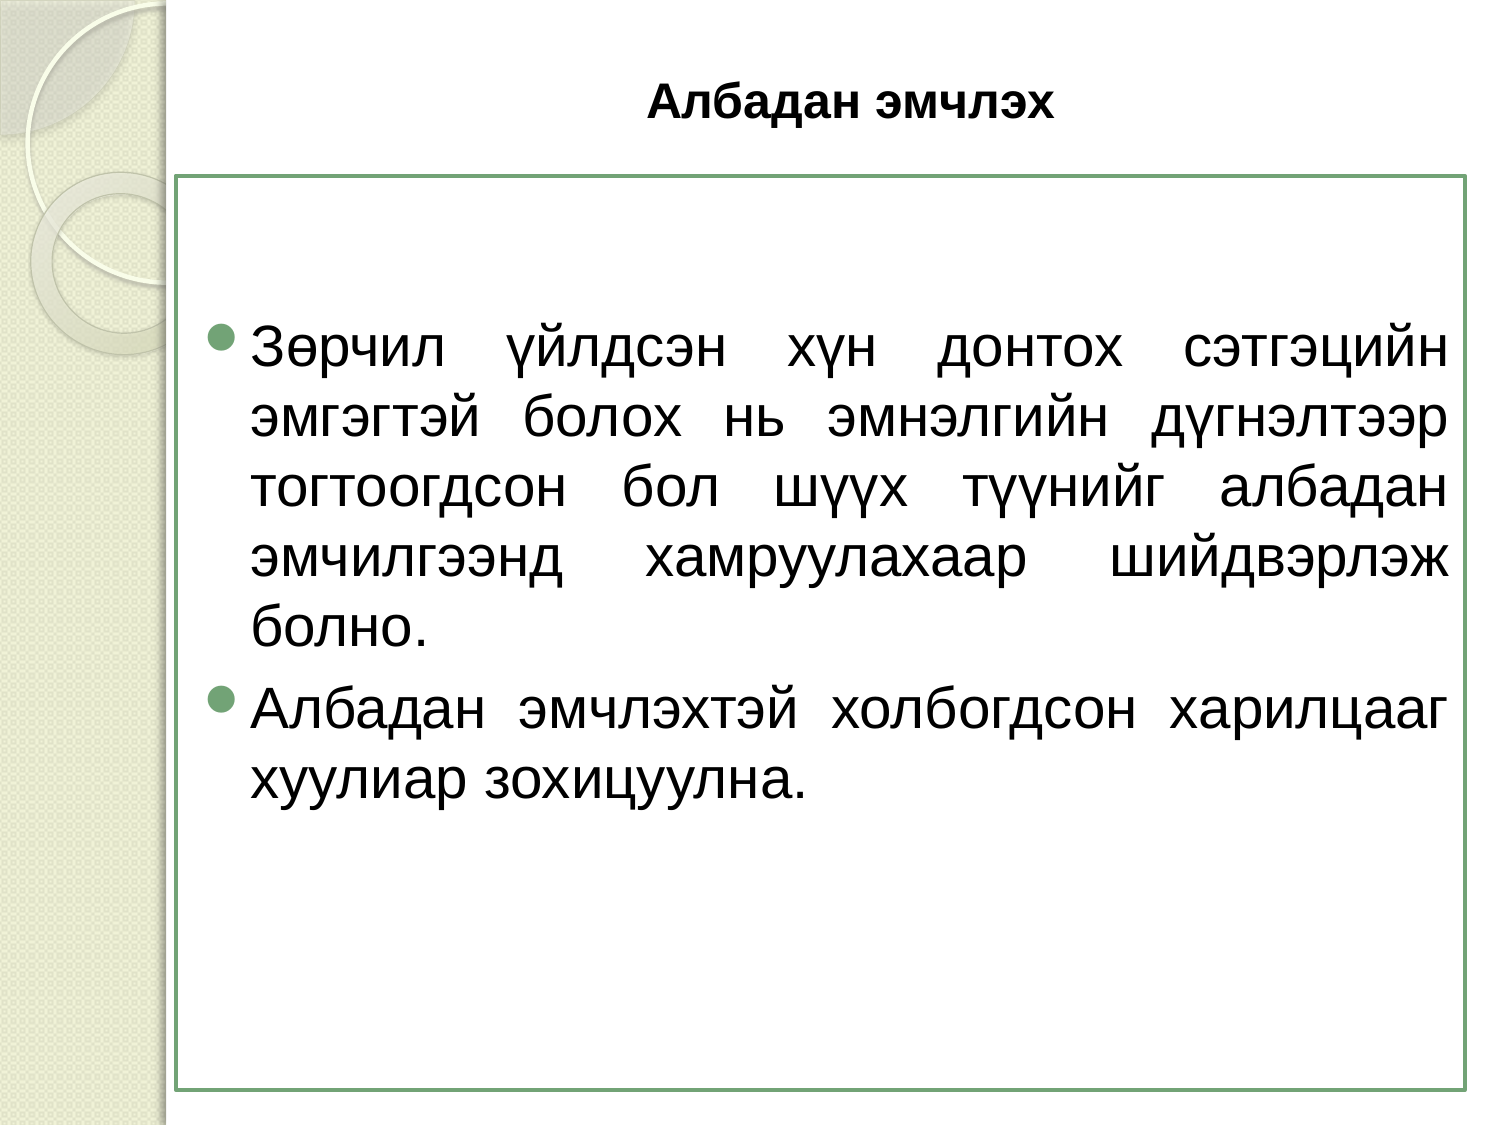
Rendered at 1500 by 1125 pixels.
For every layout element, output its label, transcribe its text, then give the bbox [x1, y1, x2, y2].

title Албадан эмчлэх [235, 45, 1466, 153]
list Зөрчил үйлдсэн хүн донтох сэтгэцийн эмгэгтэй болох нь эмнэлгийн дүгнэлтээр тогтоогдсон бол шүүх түүнийг албадан эмчилгээнд хамруулахаар шийдвэрлэж болно. Албадан эмчлэхтэй холбогдсон харилцааг хуулиар зохицуулна. [174, 174, 1467, 1092]
